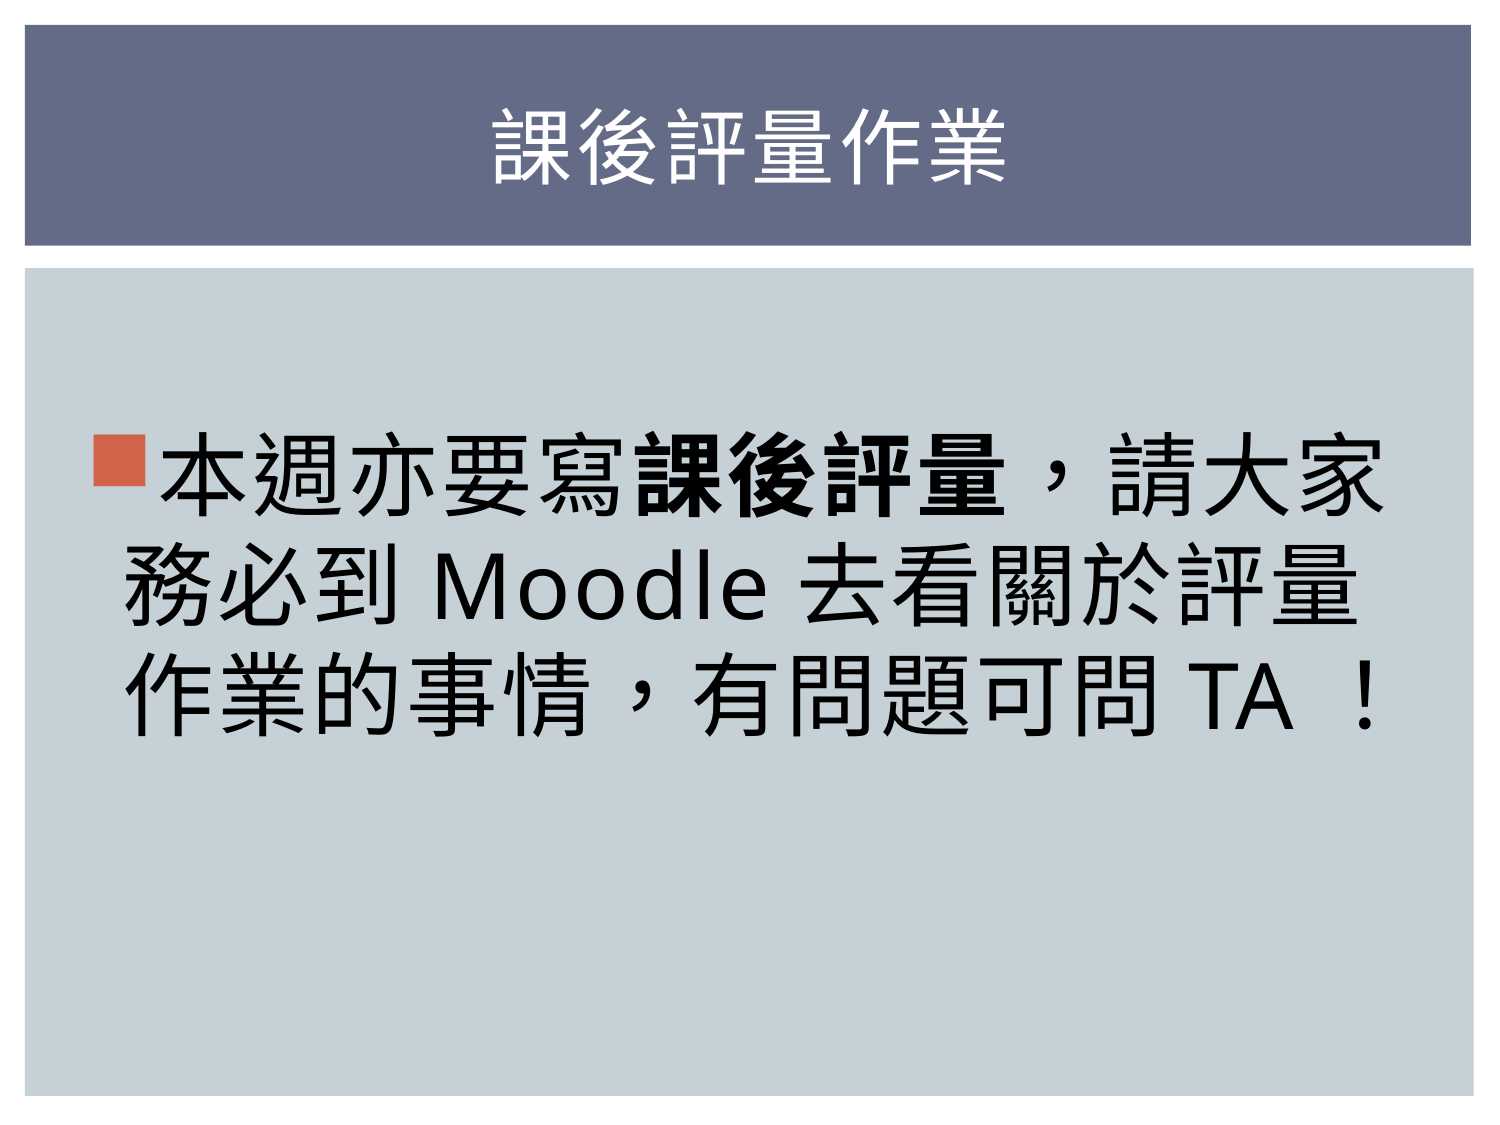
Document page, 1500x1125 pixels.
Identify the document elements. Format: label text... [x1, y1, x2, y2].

title 課後評量作業 [62, 58, 1438, 232]
list 本週亦要寫課後評量，請大家務必到Moodle去看關於評量作業的事情，有問題可問TA！ [62, 281, 1442, 1005]
